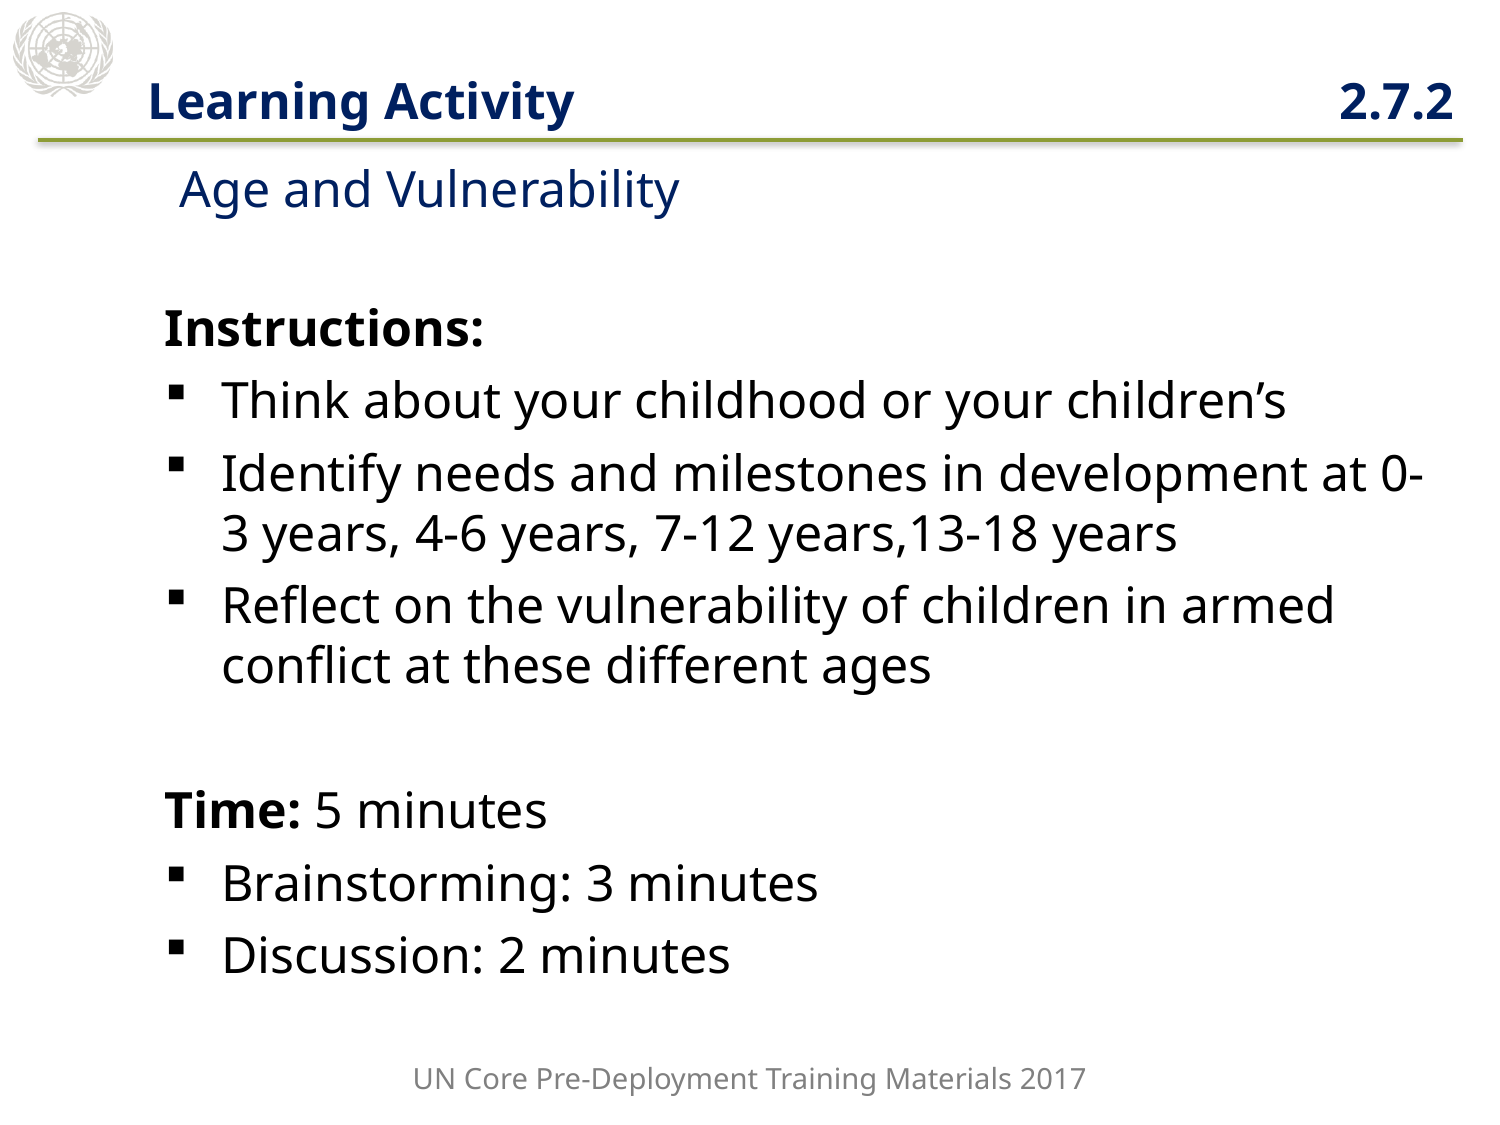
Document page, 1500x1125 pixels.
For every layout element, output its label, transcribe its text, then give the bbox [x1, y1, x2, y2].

text_box Instructions: Think about your childhood or your children’s Identify needs and milestones in development at 0-3 years, 4-6 years, 7-12 years,13-18 years Reflect on the vulnerability of children in armed conflict at these different ages Time: 5 minutes Brainstorming: 3 minutes Discussion: 2 minutes [150, 288, 1450, 991]
picture [13, 12, 113, 97]
text_box Age and Vulnerability [165, 149, 696, 225]
text_box UN Core Pre-Deployment Training Materials 2017 [350, 1052, 1150, 1103]
text_box 2.7.2 [1325, 62, 1469, 138]
text_box Learning Activity [133, 62, 604, 138]
